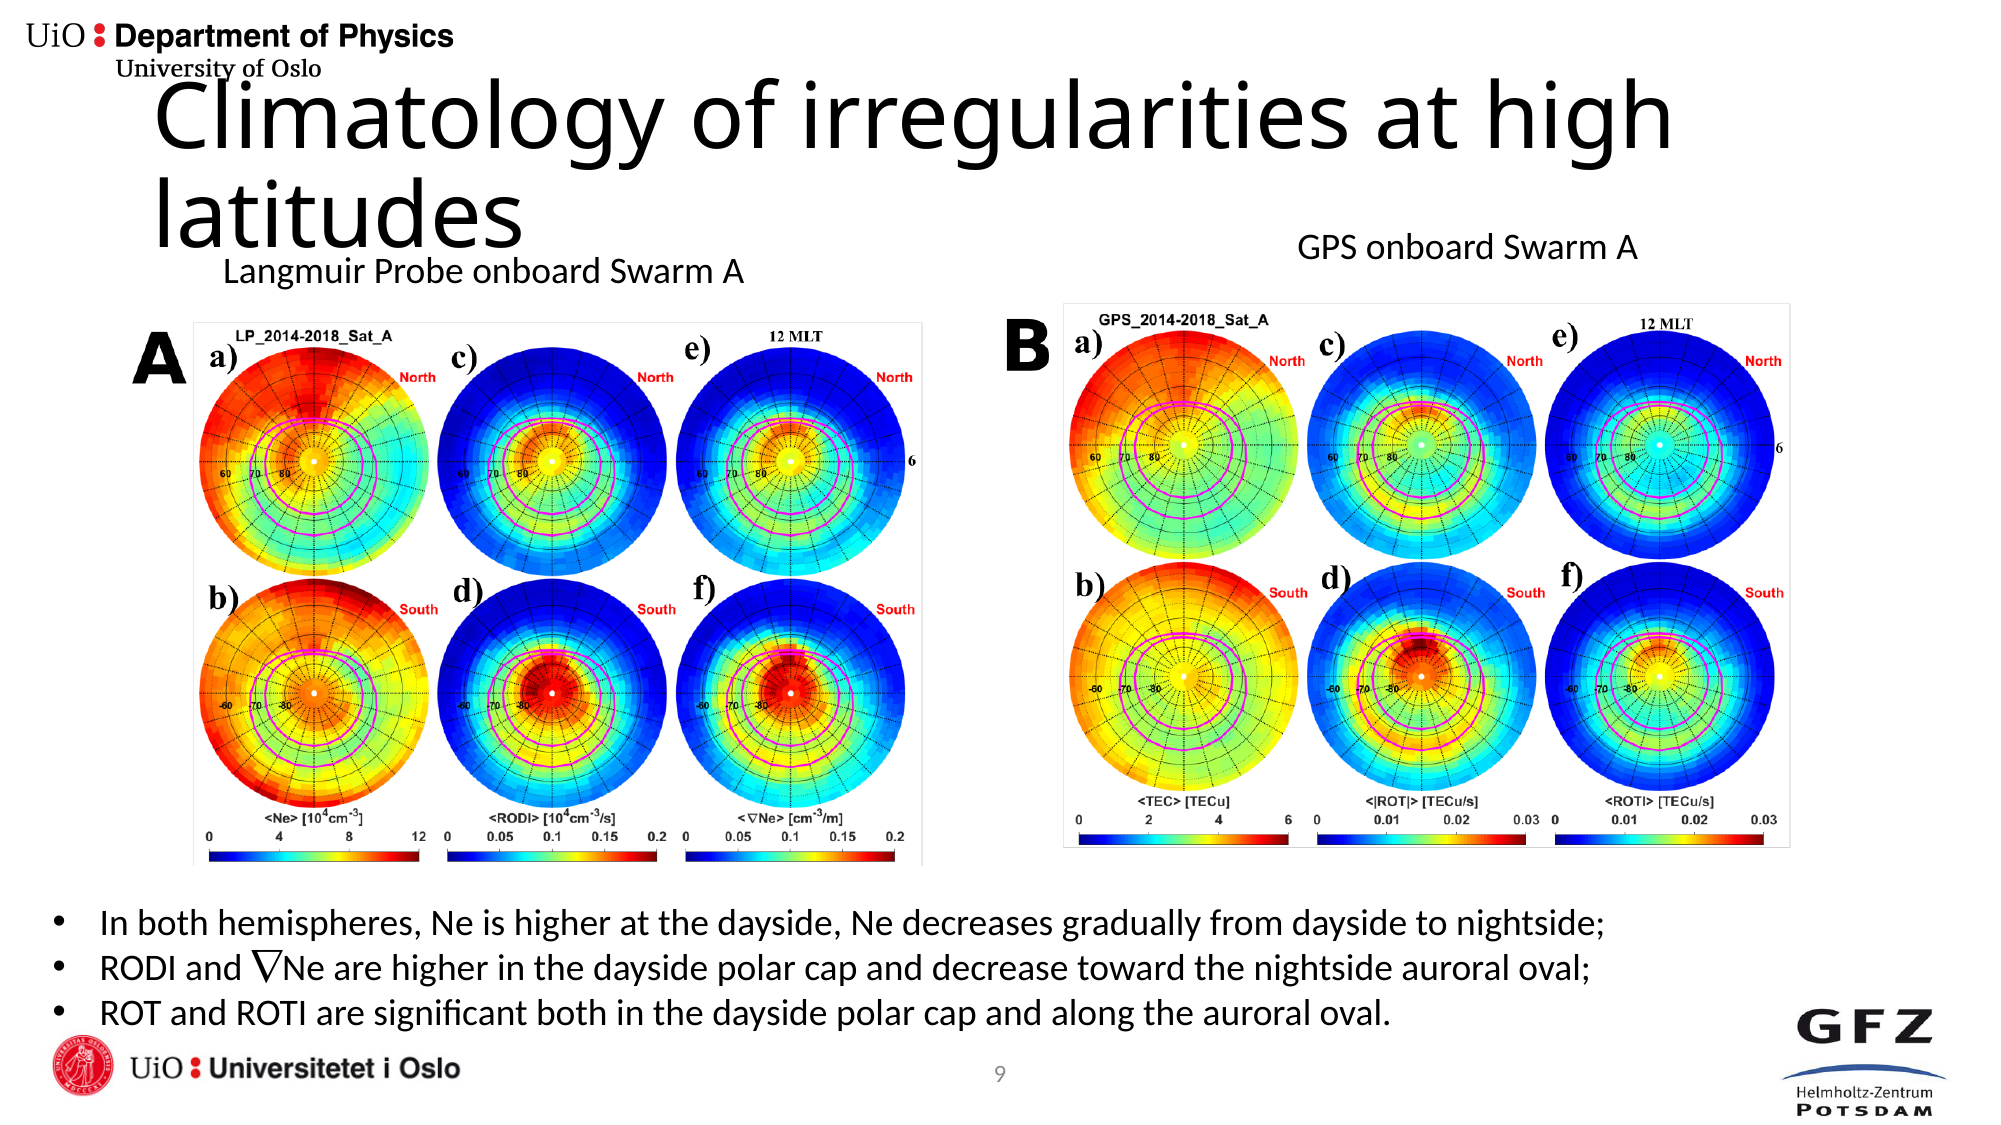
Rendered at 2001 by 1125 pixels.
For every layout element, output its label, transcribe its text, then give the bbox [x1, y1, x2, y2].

text_box GPS onboard Swarm A [972, 214, 1964, 275]
slide_number 9 [774, 1042, 1225, 1103]
title Climatology of irregularities at high latitudes [137, 59, 1863, 278]
picture [119, 315, 931, 866]
picture [989, 298, 1800, 869]
text_box Langmuir Probe onboard Swarm A [20, 238, 948, 299]
text_box In both hemispheres, Ne is higher at the dayside, Ne decreases gradually from dayside to nightside; RODI and Ne are higher in the dayside polar cap and decrease toward the nightside auroral oval; ROT and ROTI are significant both in the dayside polar cap and along the auroral oval. [37, 890, 1632, 1041]
picture [26, 19, 454, 107]
picture [25, 1013, 551, 1117]
